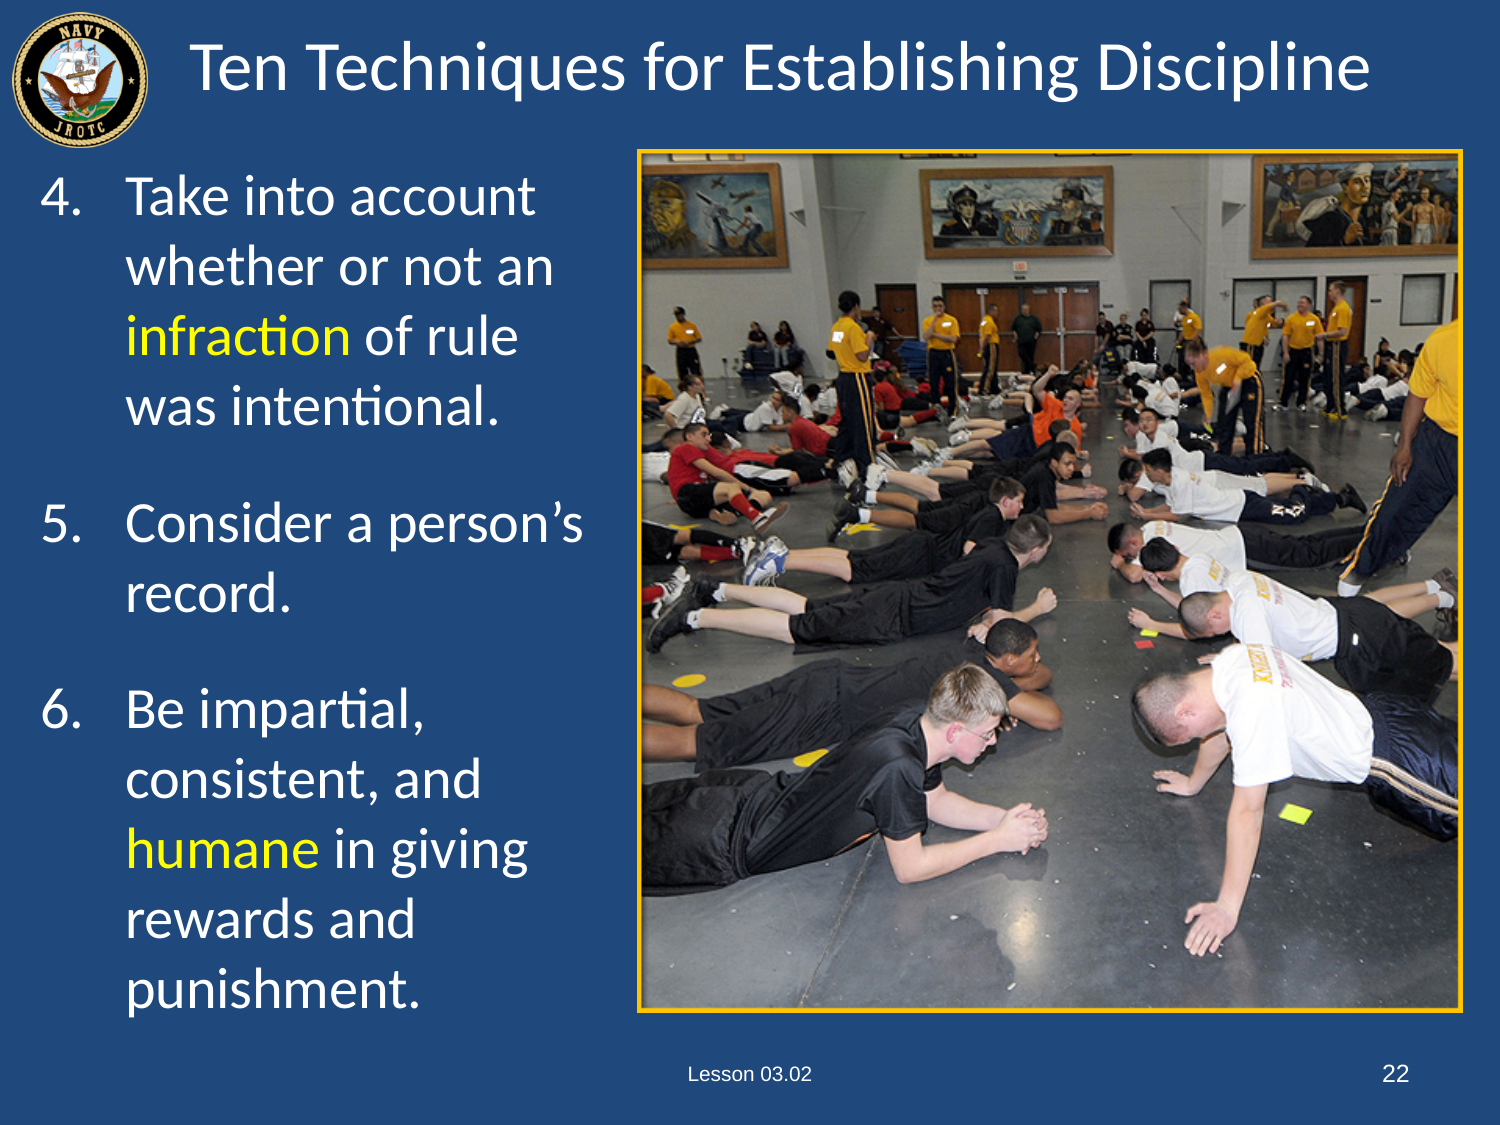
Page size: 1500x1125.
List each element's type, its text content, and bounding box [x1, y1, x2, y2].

footer Lesson 03.02 [512, 1042, 988, 1103]
title Ten Techniques for Establishing Discipline [112, 24, 1451, 100]
picture [637, 149, 1463, 1013]
slide_number 22 [1074, 1042, 1425, 1103]
picture [12, 12, 148, 148]
list Take into account whether or not an infraction of rule was intentional. Consider a person’s record. Be impartial, consistent, and humane in giving rewards and punishment. [25, 149, 600, 1100]
